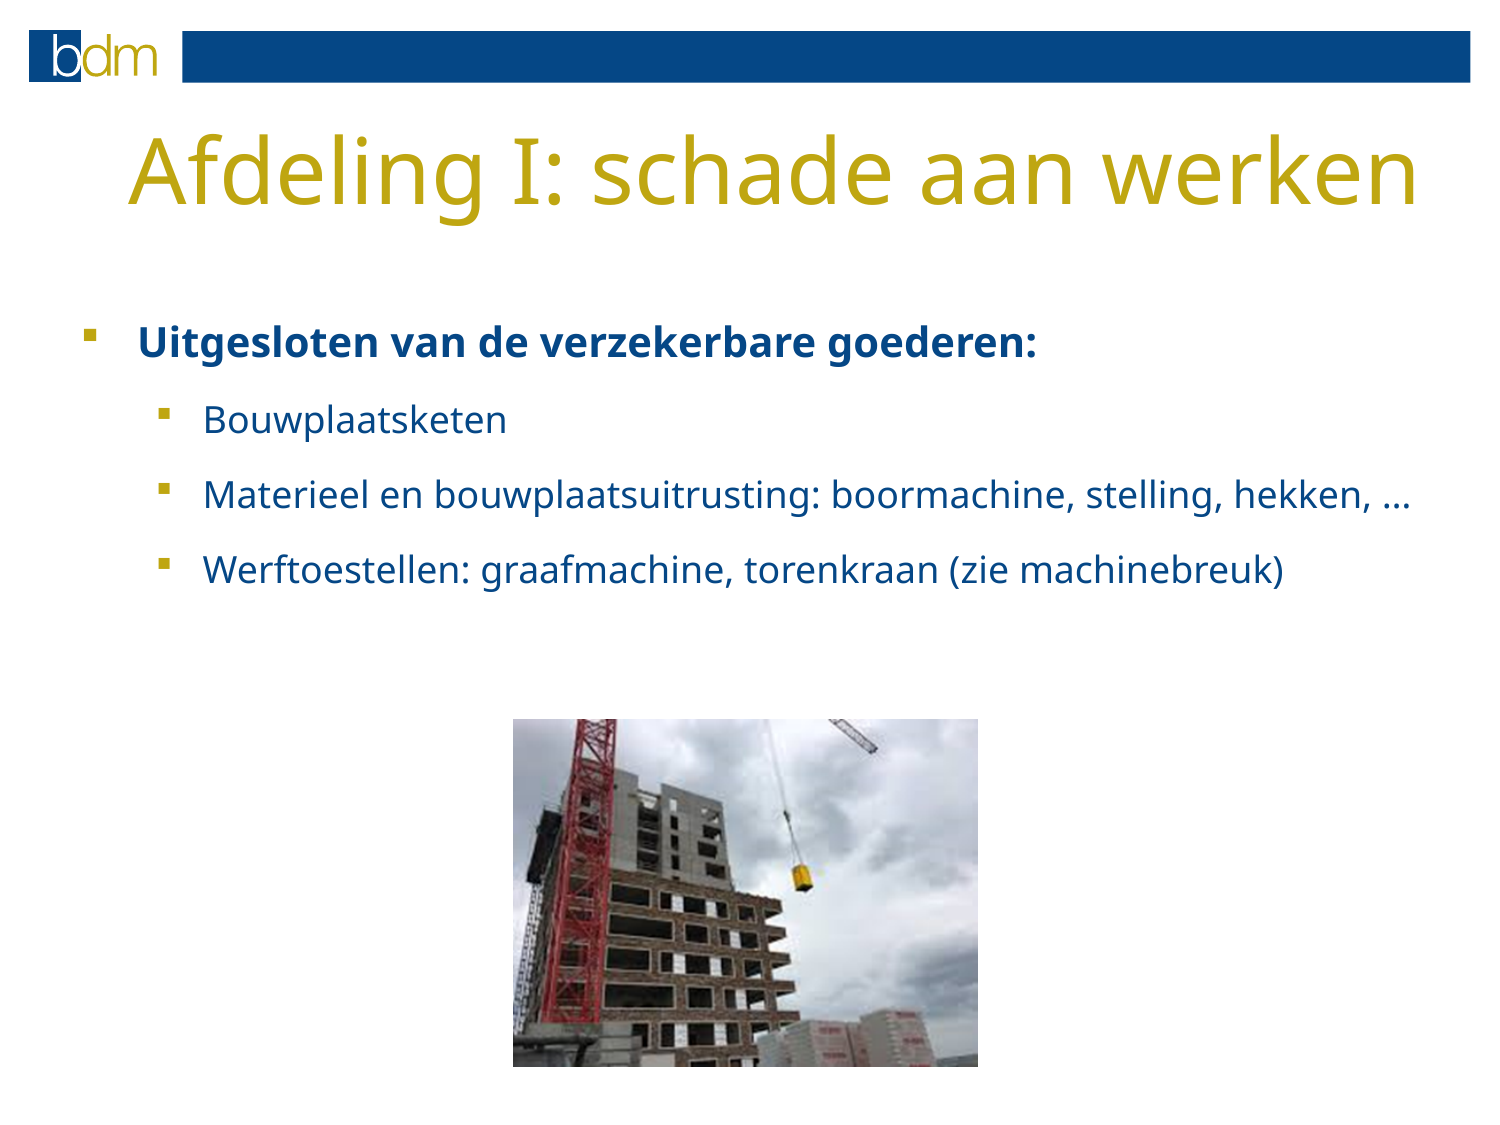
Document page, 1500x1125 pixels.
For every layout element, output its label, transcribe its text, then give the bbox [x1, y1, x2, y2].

list Uitgesloten van de verzekerbare goederen: Bouwplaatsketen Materieel en bouwplaatsuitrusting: boormachine, stelling, hekken, … Werftoestellen: graafmachine, torenkraan (zie machinebreuk) [80, 290, 1424, 1059]
picture [513, 718, 978, 1067]
title Afdeling I: schade aan werken [80, 116, 1471, 220]
